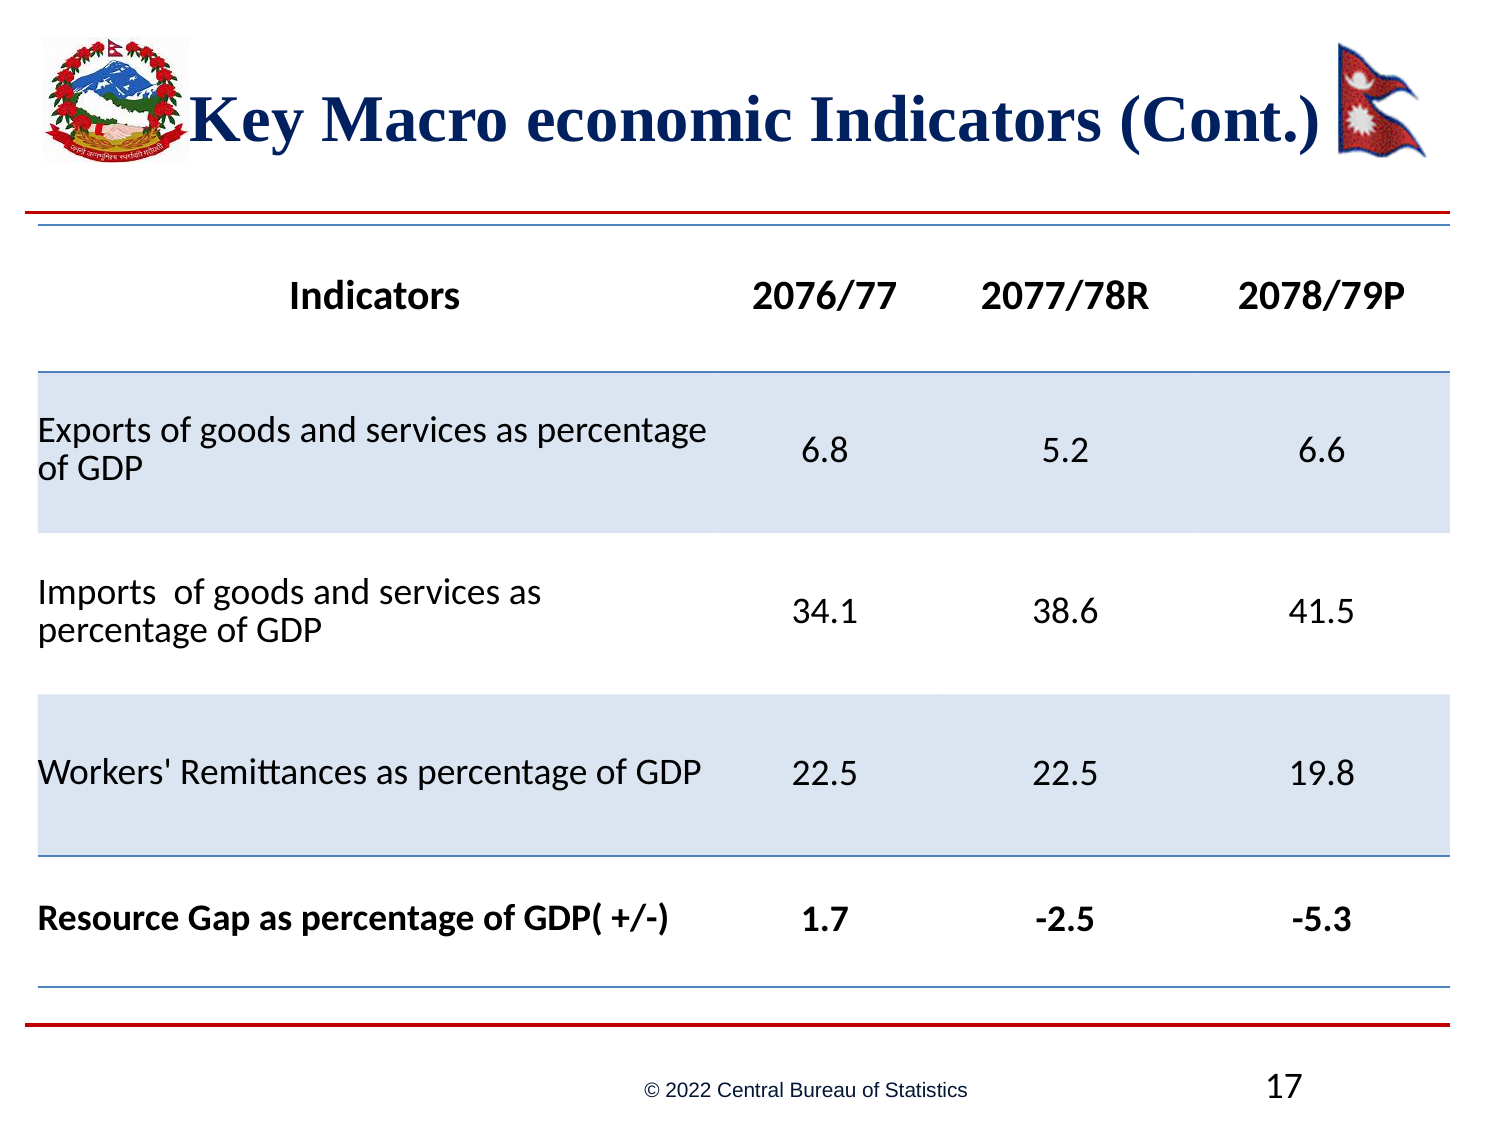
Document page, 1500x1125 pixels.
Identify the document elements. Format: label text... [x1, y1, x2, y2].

title Key Macro economic Indicators (Cont.) [24, 37, 1488, 193]
table_cell Resource Gap as percentage of GDP( +/-) [38, 857, 713, 986]
table_cell Exports of goods and services as percentage of GDP [38, 373, 713, 533]
table_header Indicators [38, 226, 713, 371]
table_cell Imports of goods and services as percentage of GDP [38, 533, 713, 694]
table_cell -2.5 [937, 857, 1194, 986]
table_cell 6.6 [1194, 373, 1450, 533]
table_cell 19.8 [1194, 694, 1450, 855]
table_cell 22.5 [713, 694, 937, 855]
table_cell 5.2 [937, 373, 1194, 533]
table_header 2076/77 [713, 226, 937, 371]
slide_number 17 [1250, 1053, 1450, 1088]
table_cell 1.7 [713, 857, 937, 986]
table_cell -5.3 [1194, 857, 1450, 986]
table_cell Workers' Remittances as percentage of GDP [38, 694, 713, 855]
table_cell 41.5 [1194, 533, 1450, 694]
table_header 2077/78R [937, 226, 1194, 371]
table_cell 38.6 [937, 533, 1194, 694]
table_cell 6.8 [713, 373, 937, 533]
table_cell 22.5 [937, 694, 1194, 855]
table_header 2078/79P [1194, 226, 1450, 371]
table_cell 34.1 [713, 533, 937, 694]
